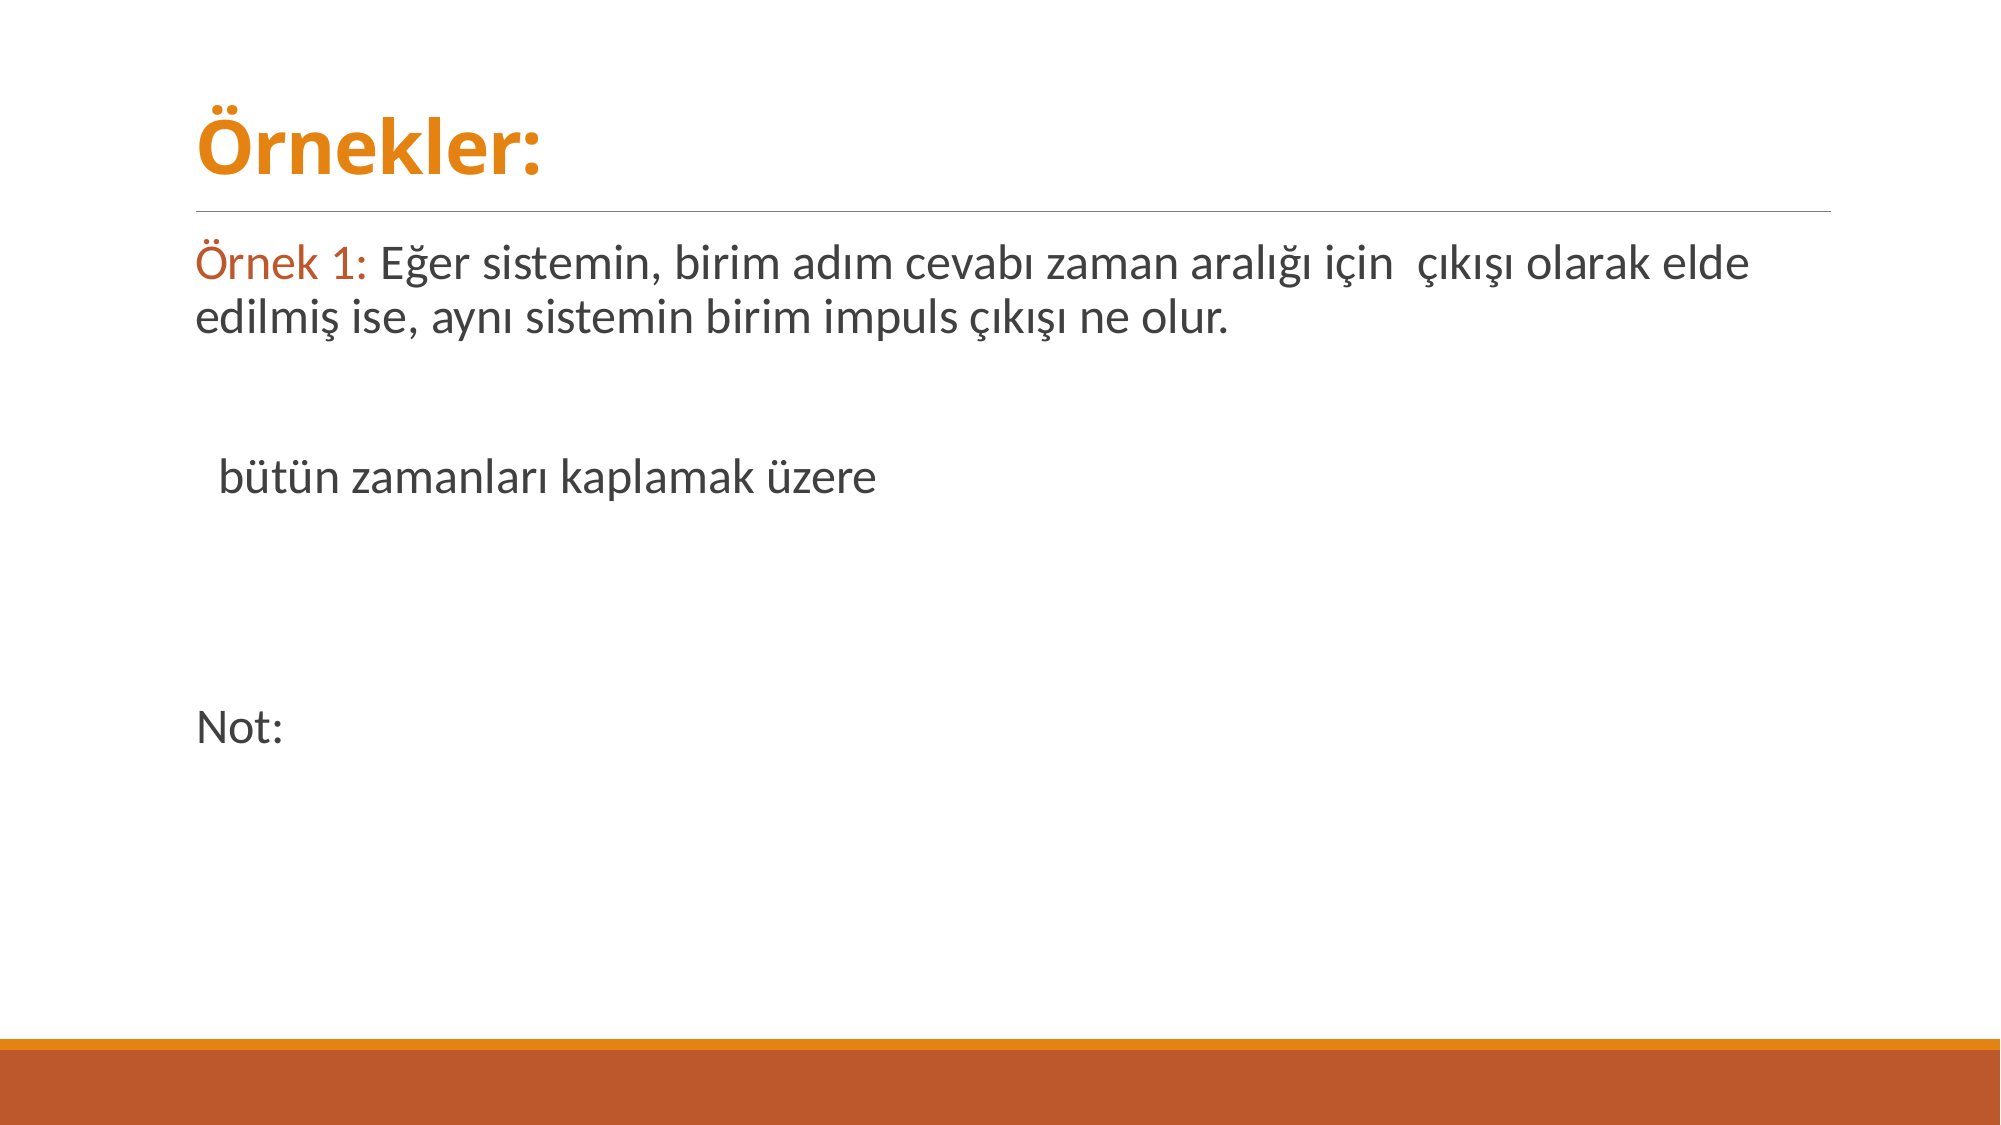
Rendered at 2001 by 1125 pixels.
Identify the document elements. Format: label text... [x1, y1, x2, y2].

title Örnekler: [180, 47, 1830, 197]
